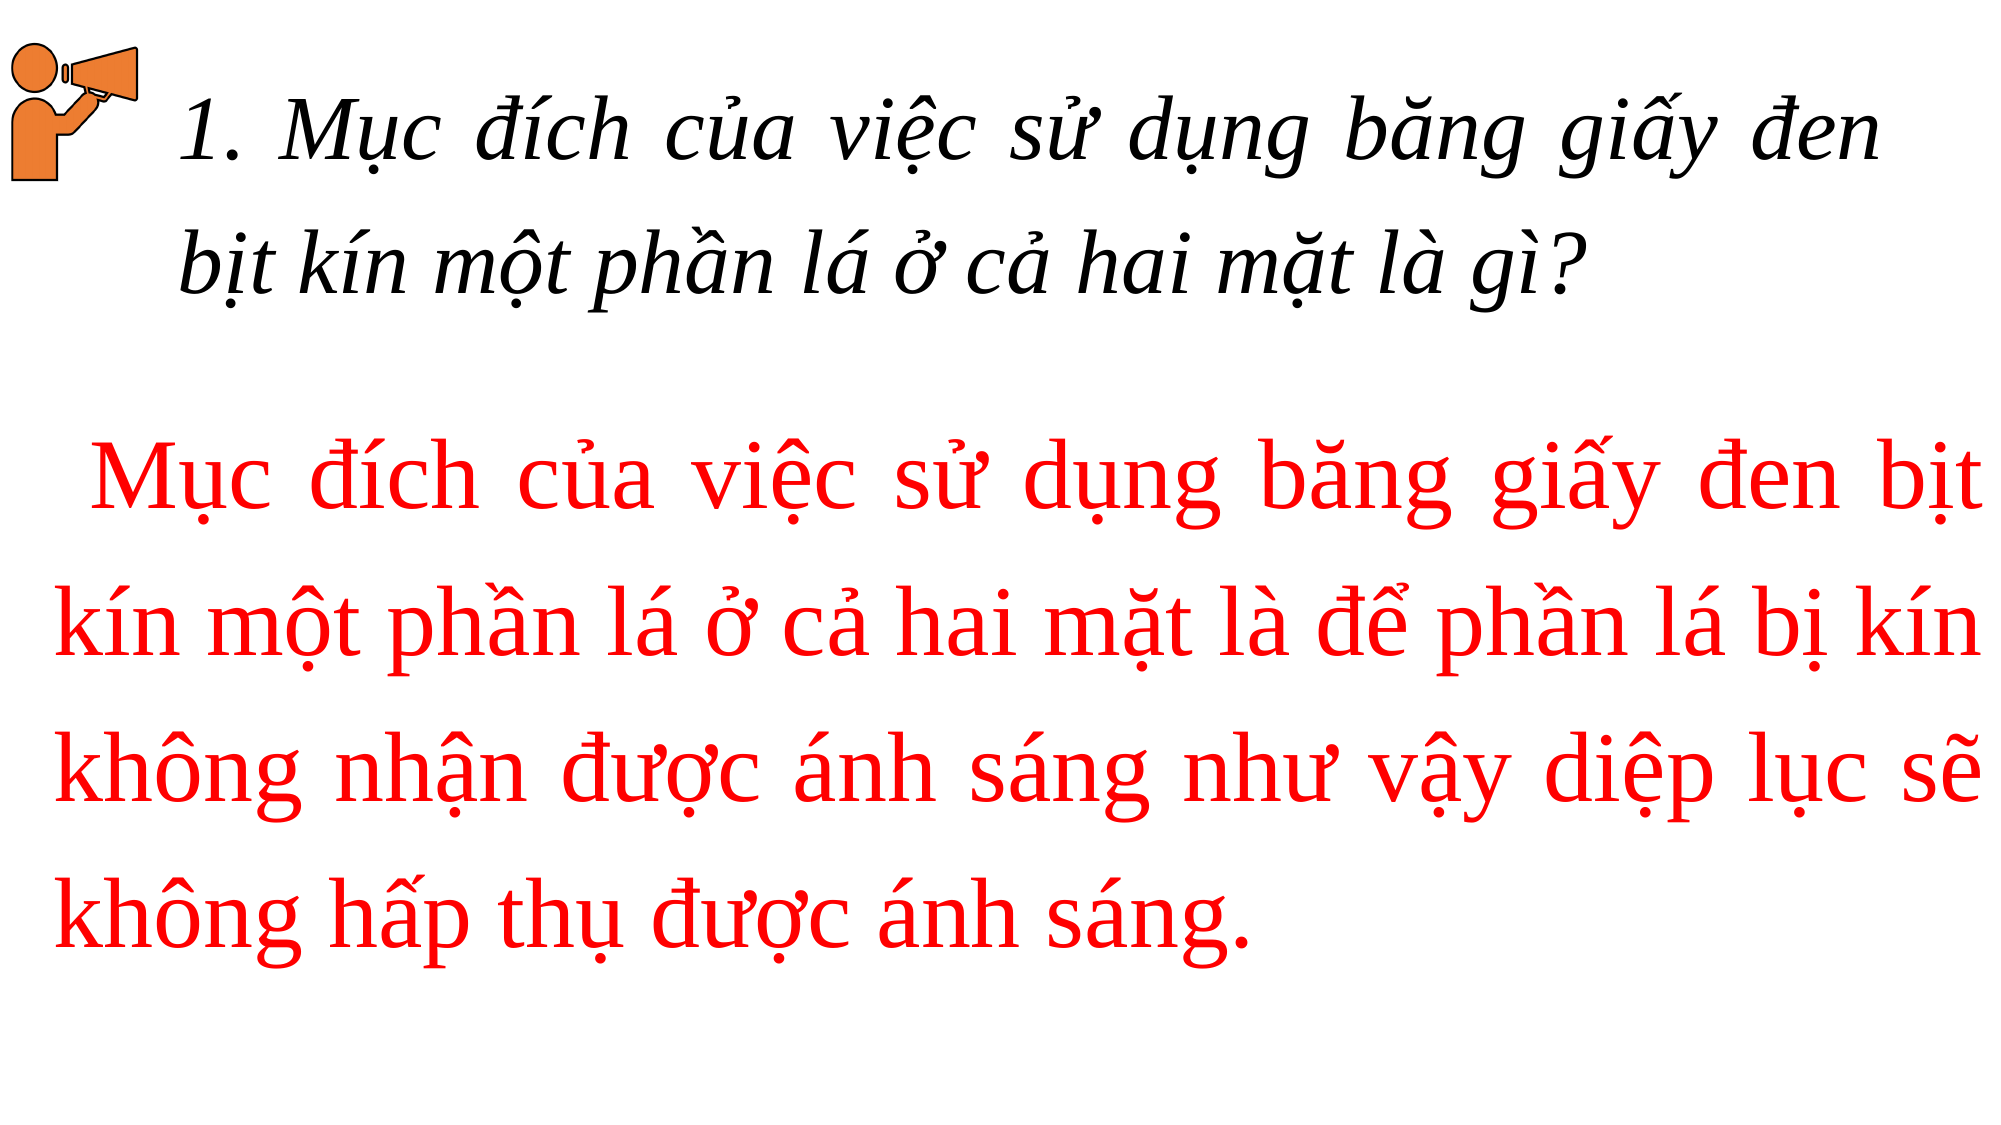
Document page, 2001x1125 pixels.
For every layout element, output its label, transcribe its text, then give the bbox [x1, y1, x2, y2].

picture [0, 16, 164, 208]
text_box 1. Mục đích của việc sử dụng băng giấy đen bịt kín một phần lá ở cả hai mặt là gì? [163, 35, 1901, 319]
text_box Mục đích của việc sử dụng băng giấy đen bịt kín một phần lá ở cả hai mặt là để phần lá bị kín không nhận được ánh sáng như vậy diệp lục sẽ không hấp thụ được ánh sáng. [38, 375, 2000, 976]
